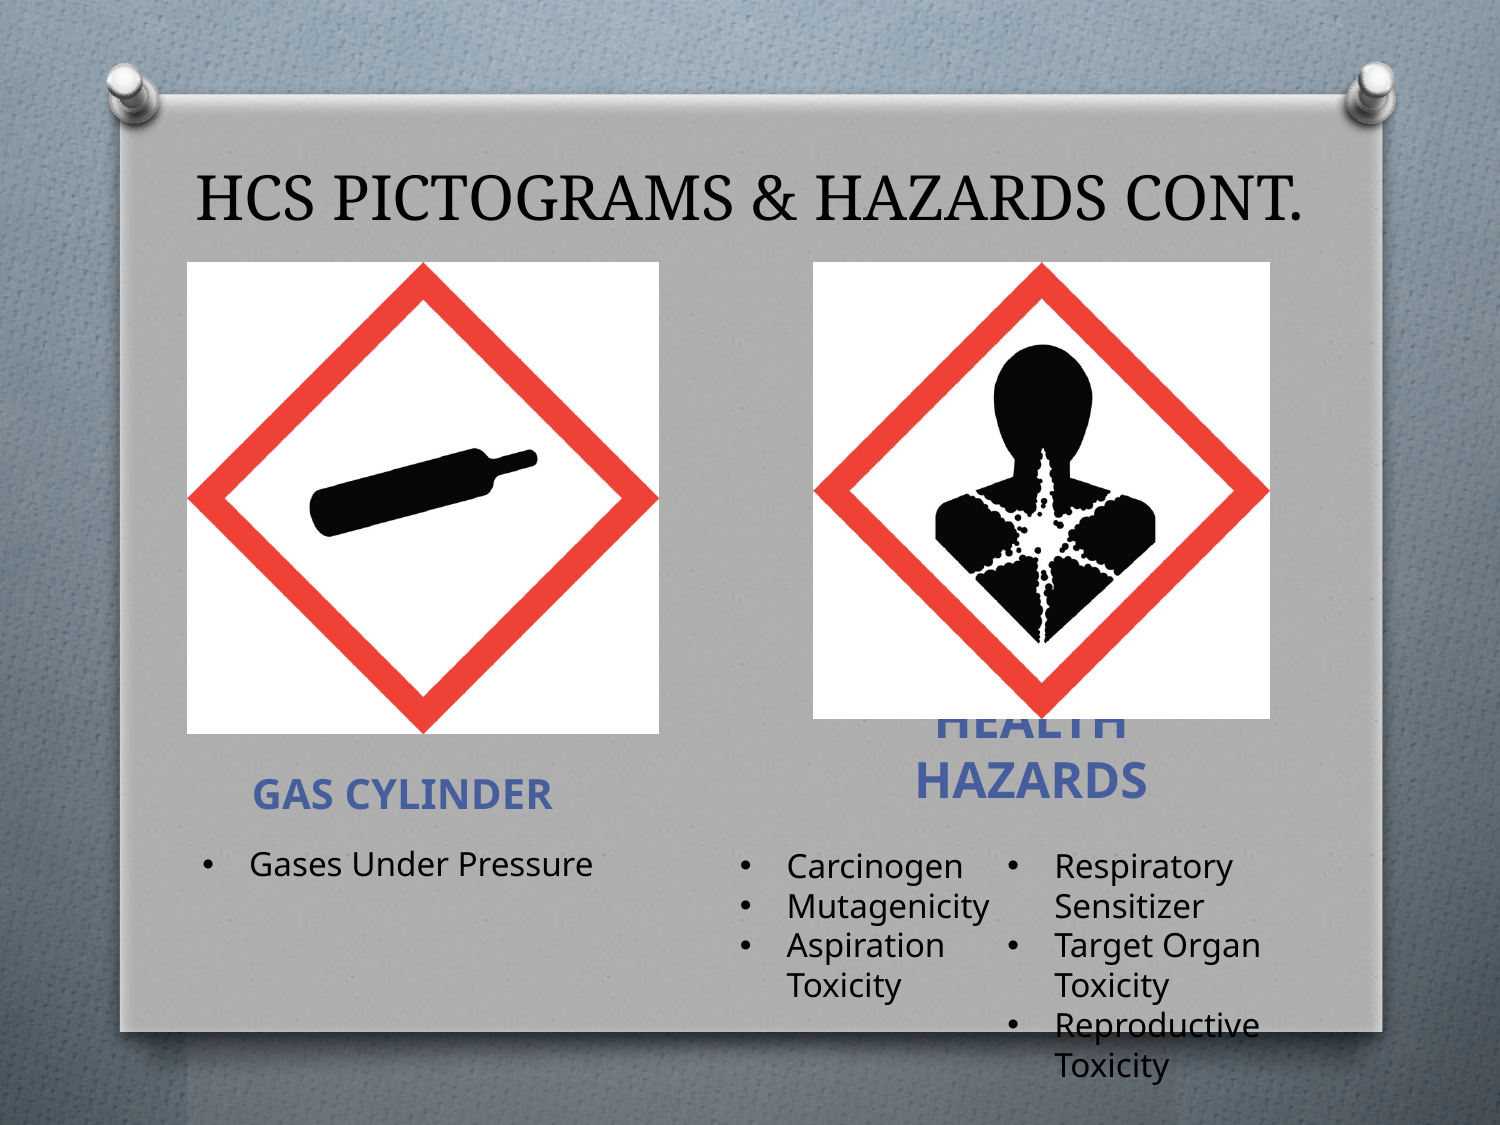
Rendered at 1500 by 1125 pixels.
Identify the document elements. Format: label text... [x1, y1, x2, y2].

picture [1317, 35, 1439, 152]
title HCS PICTOGRAMS & HAZARDS CONT. [137, 125, 1363, 266]
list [813, 262, 1270, 719]
picture [75, 29, 198, 143]
text_box Gases Under Pressure [187, 836, 638, 891]
text_box Carcinogen Mutagenicity Aspiration Toxicity [725, 837, 992, 1012]
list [187, 262, 659, 734]
list GAS CYLINDER [192, 750, 613, 825]
text_box Respiratory Sensitizer Target Organ Toxicity Reproductive Toxicity [992, 837, 1363, 1092]
list HEALTH HAZARDS [818, 721, 1244, 837]
